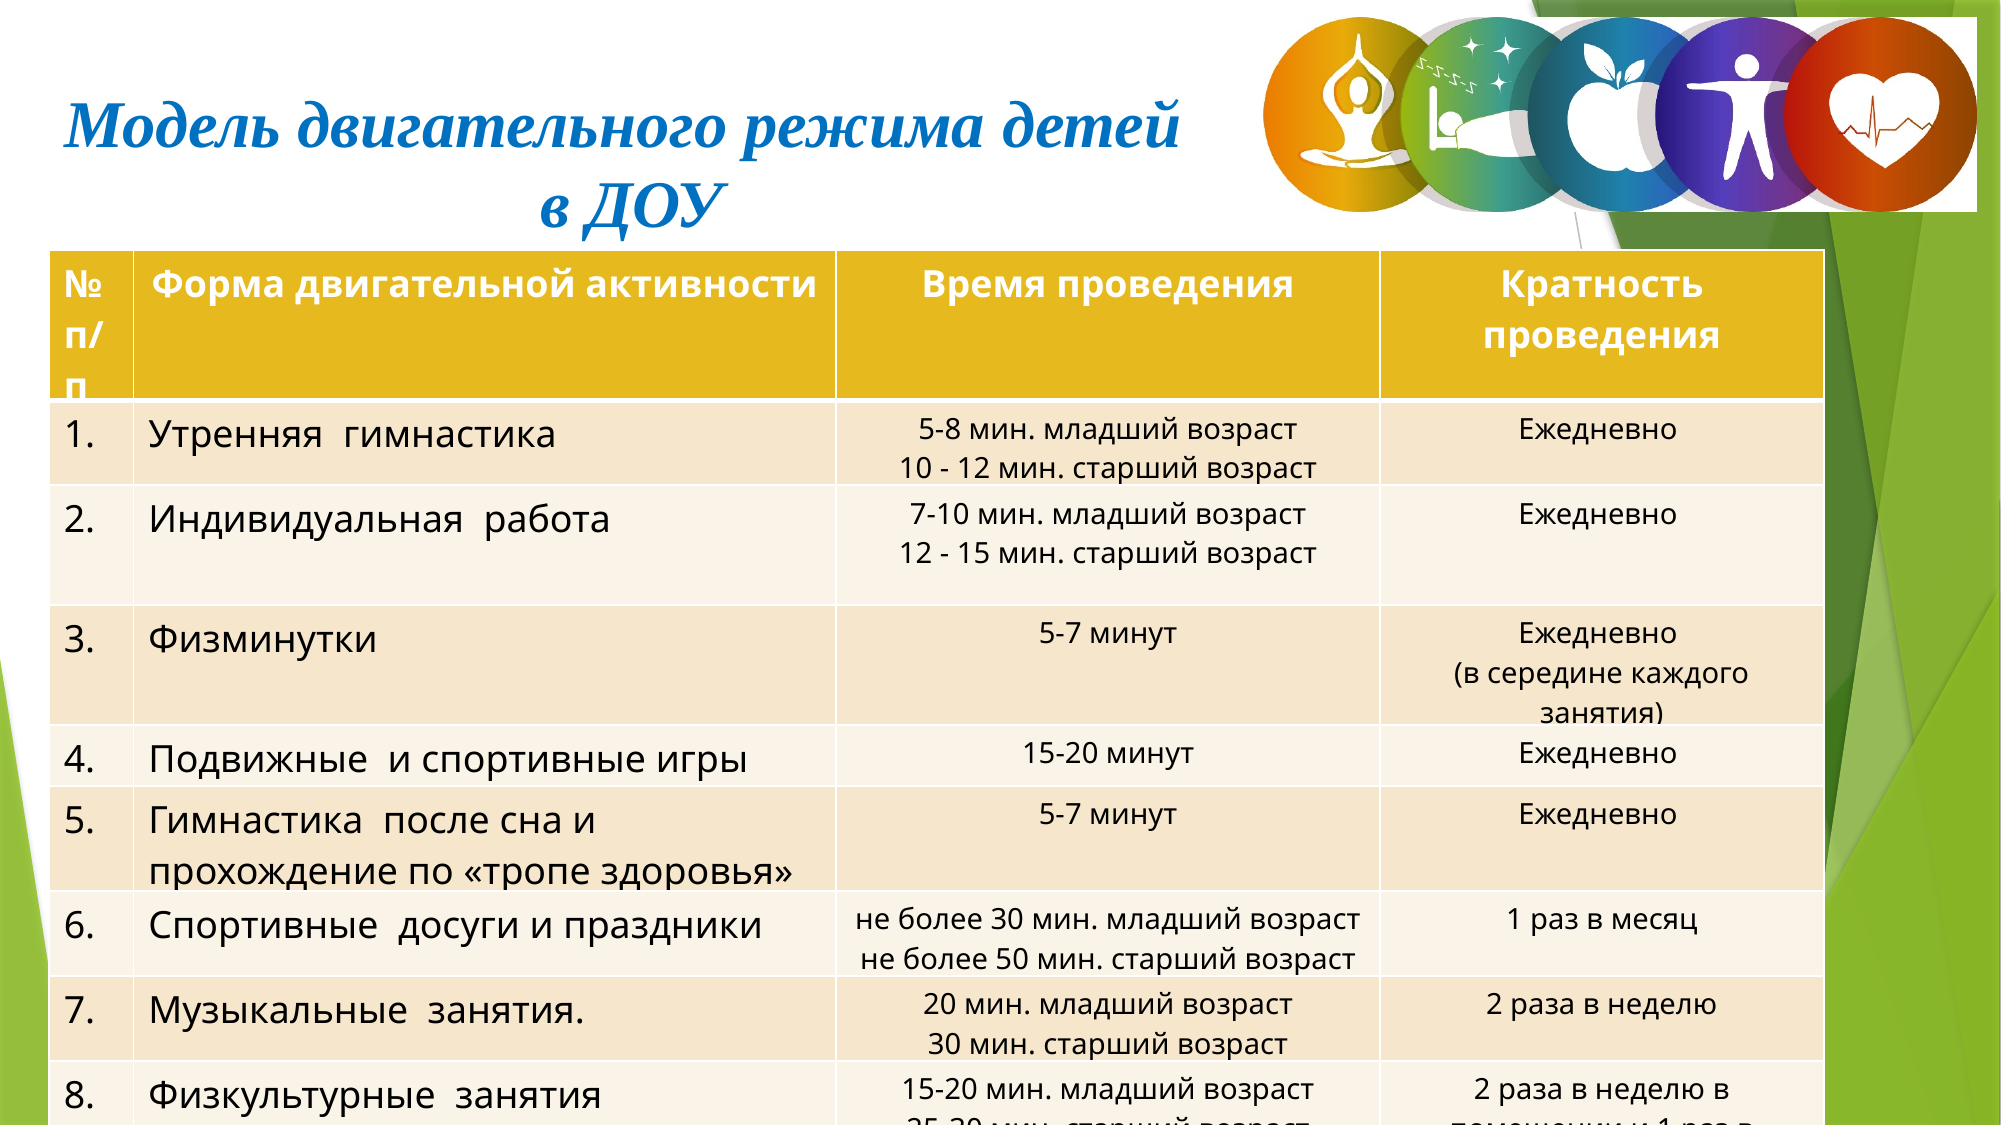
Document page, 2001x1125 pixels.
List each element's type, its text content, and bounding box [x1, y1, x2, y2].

table_cell 5-7 минут [837, 787, 1379, 890]
table_cell 7-10 мин. младший возраст 12 - 15 мин. старший возраст [837, 486, 1379, 604]
table_header Время проведения [837, 251, 1379, 398]
table_header Форма двигательной активности [134, 251, 835, 398]
table_cell Физкультурные занятия [134, 1062, 835, 1125]
table_cell 6. [50, 892, 133, 975]
table_cell 15-20 минут [837, 726, 1379, 785]
table_cell 5-8 мин. младший возраст 10 - 12 мин. старший возраст [837, 403, 1379, 484]
table_cell 15-20 мин. младший возраст 25-30 мин. старший возраст [837, 1062, 1379, 1125]
table_cell 1 раз в месяц [1381, 892, 1823, 975]
table_cell Индивидуальная работа [134, 486, 835, 604]
table_header № п/п [50, 251, 133, 398]
table_cell 7. [50, 977, 133, 1060]
table_cell 2 раза в неделю в помещении и 1 раз в неделю на прогулке [1381, 1062, 1823, 1125]
table_cell 20 мин. младший возраст 30 мин. старший возраст [837, 977, 1379, 1060]
table_cell Ежедневно [1381, 726, 1823, 785]
table_cell Спортивные досуги и праздники [134, 892, 835, 975]
table_cell 2 раза в неделю [1381, 977, 1823, 1060]
table_cell Подвижные и спортивные игры [134, 726, 835, 785]
table_cell 4. [50, 726, 133, 785]
table_cell Ежедневно [1381, 403, 1823, 484]
text_box Модель двигательного режима детей в ДОУ [0, 73, 1264, 249]
table_cell 5. [50, 787, 133, 890]
table_cell Ежедневно [1381, 486, 1823, 604]
table_cell Утренняя гимнастика [134, 403, 835, 484]
table_cell Музыкальные занятия. [134, 977, 835, 1060]
table_cell 2. [50, 486, 133, 604]
table_cell не более 30 мин. младший возраст не более 50 мин. старший возраст [837, 892, 1379, 975]
picture [1263, 17, 1977, 212]
table_cell 5-7 минут [837, 606, 1379, 724]
table_cell 8. [50, 1062, 133, 1125]
table_cell 3. [50, 606, 133, 724]
table_cell Физминутки [134, 606, 835, 724]
table_cell 1. [50, 403, 133, 484]
table_cell Гимнастика после сна и прохождение по «тропе здоровья» [134, 787, 835, 890]
table_cell Ежедневно (в середине каждого занятия) [1381, 606, 1823, 724]
table_header Кратность проведения [1381, 251, 1823, 398]
table_cell Ежедневно [1381, 787, 1823, 890]
